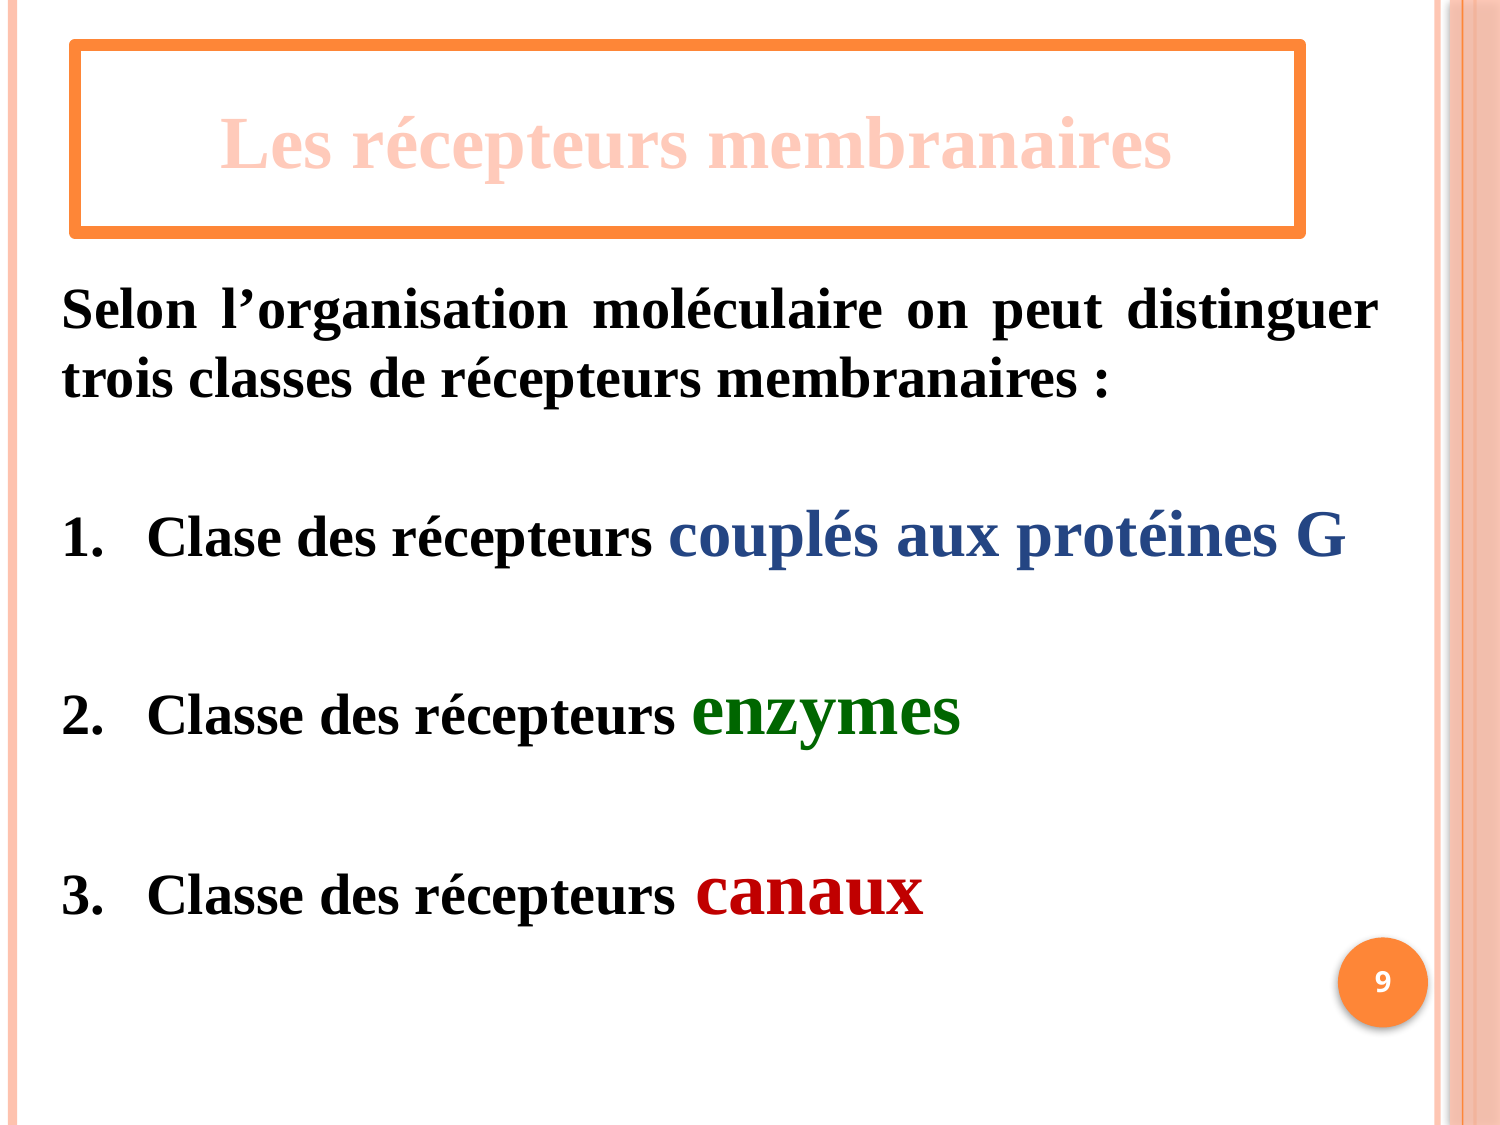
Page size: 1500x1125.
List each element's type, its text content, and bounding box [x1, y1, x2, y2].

list Selon l’organisation moléculaire on peut distinguer trois classes de récepteurs membranaires : Clase des récepteurs couplés aux protéines G Classe des récepteurs enzymes Classe des récepteurs canaux [46, 262, 1395, 1062]
title Les récepteurs membranaires [73, 43, 1302, 235]
slide_number 9 [1333, 940, 1434, 1027]
